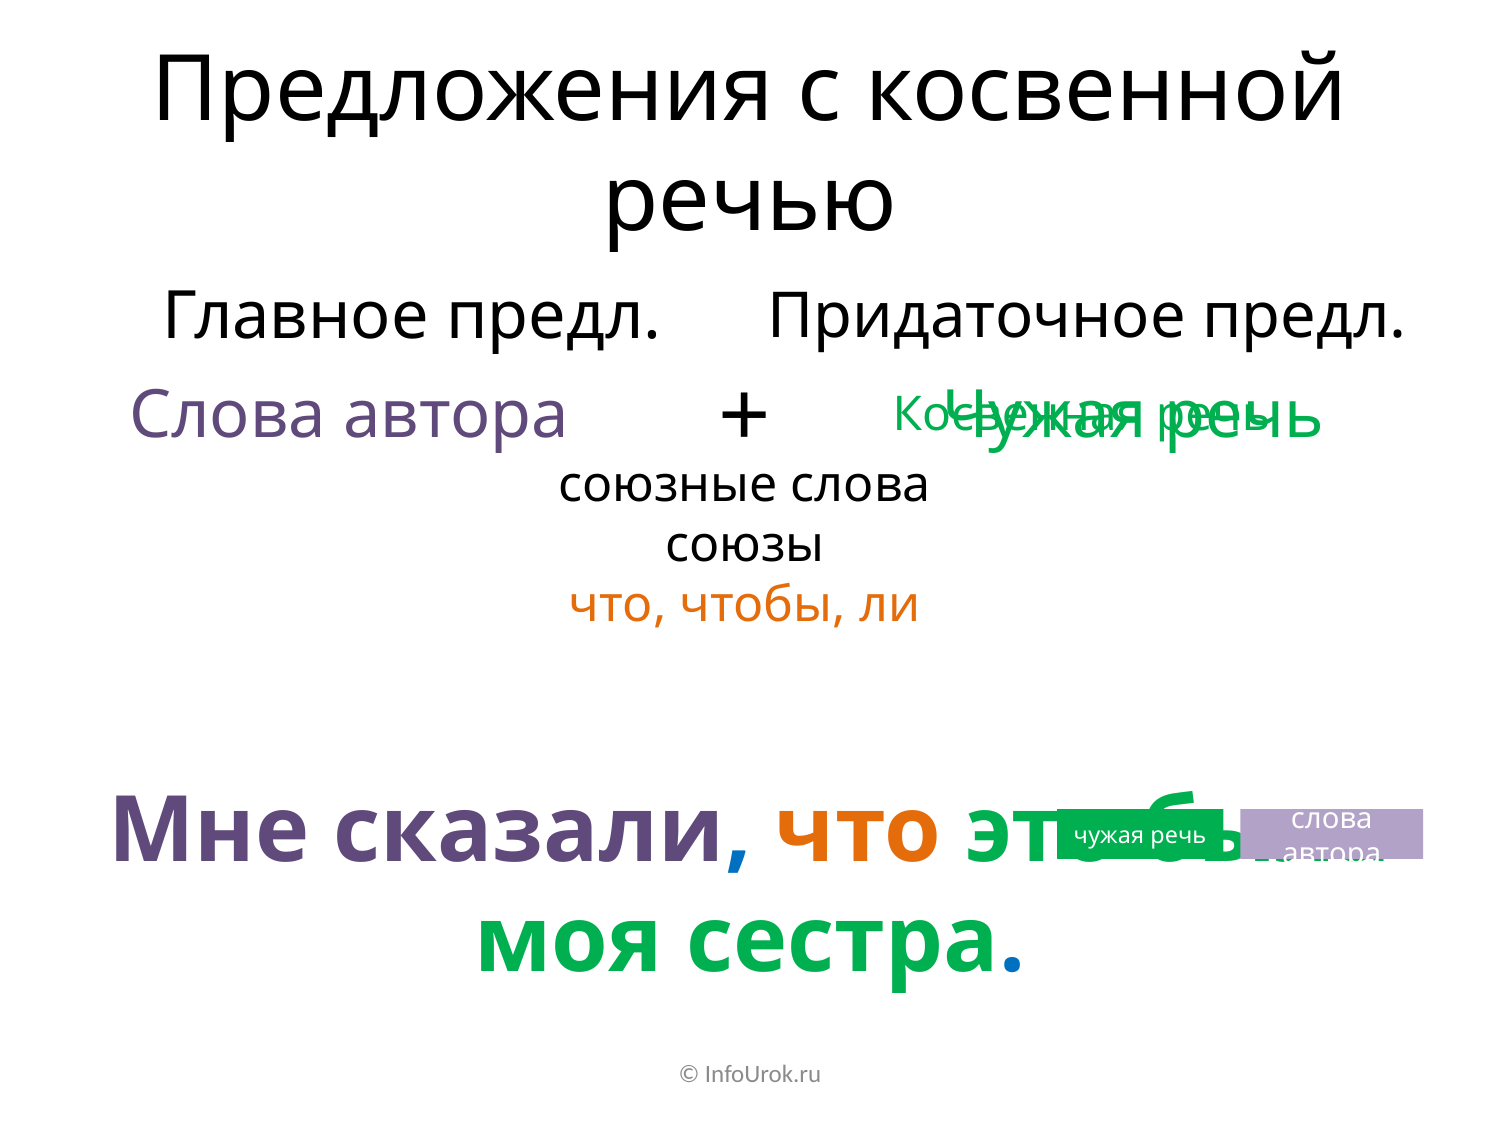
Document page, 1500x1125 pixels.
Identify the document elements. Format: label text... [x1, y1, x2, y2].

text_box союзные слова союзы что, чтобы, ли [407, 491, 1083, 591]
text_box Придаточное предл. [749, 262, 1425, 362]
list Слова автора [75, 362, 407, 461]
title Предложения с косвенной речью [75, 45, 1425, 233]
text_box Чужая речь [1083, 362, 1425, 461]
text_box Главное предл. [74, 262, 749, 362]
text_box чужая речь [1057, 809, 1224, 859]
footer © InfoUrok.ru [512, 1042, 988, 1103]
text_box слова автора [1240, 809, 1424, 859]
text_box Мне сказали, что это была моя сестра. [76, 859, 1424, 998]
text_box + [407, 361, 1083, 461]
